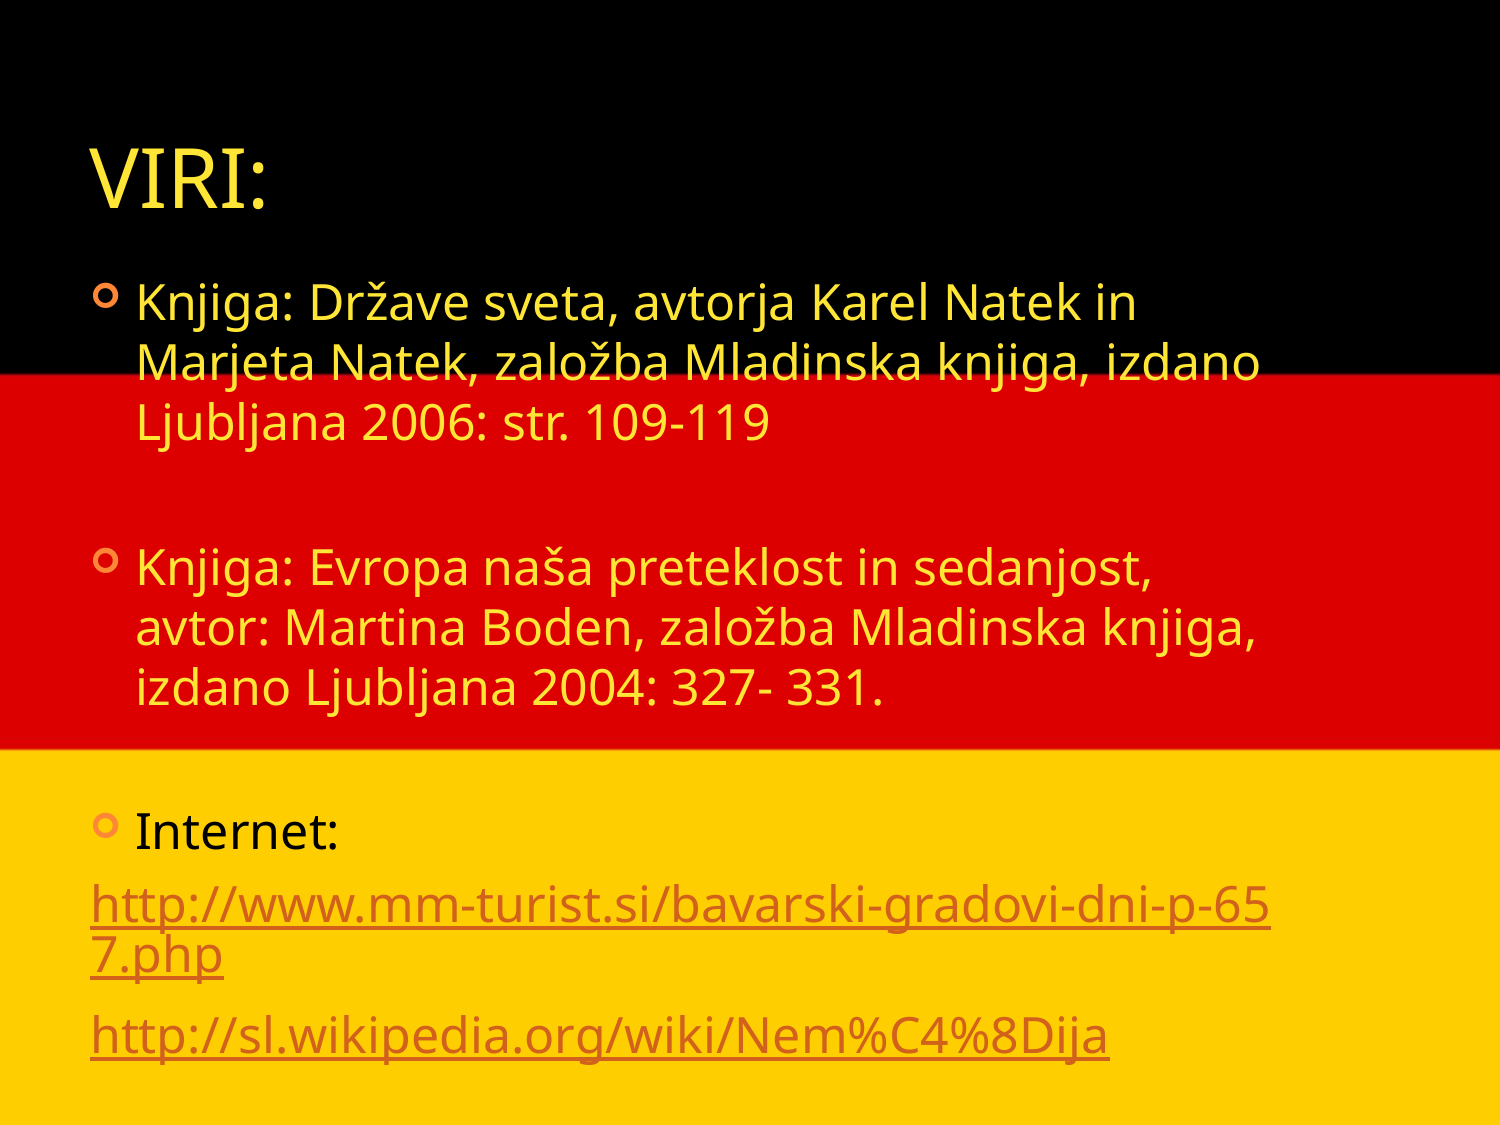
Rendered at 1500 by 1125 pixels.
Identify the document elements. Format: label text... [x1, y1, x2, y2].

picture [0, 0, 1500, 1125]
list Knjiga: Države sveta, avtorja Karel Natek in Marjeta Natek, založba Mladinska knjiga, izdano Ljubljana 2006: str. 109-119 Knjiga: Evropa naša preteklost in sedanjost, avtor: Martina Boden, založba Mladinska knjiga, izdano Ljubljana 2004: 327- 331. Internet: http://www.mm-turist.si/bavarski-gradovi-dni-p-657.php http://sl.wikipedia.org/wiki/Nem%C4%8Dija [75, 262, 1300, 1062]
title VIRI: [75, 45, 1300, 233]
